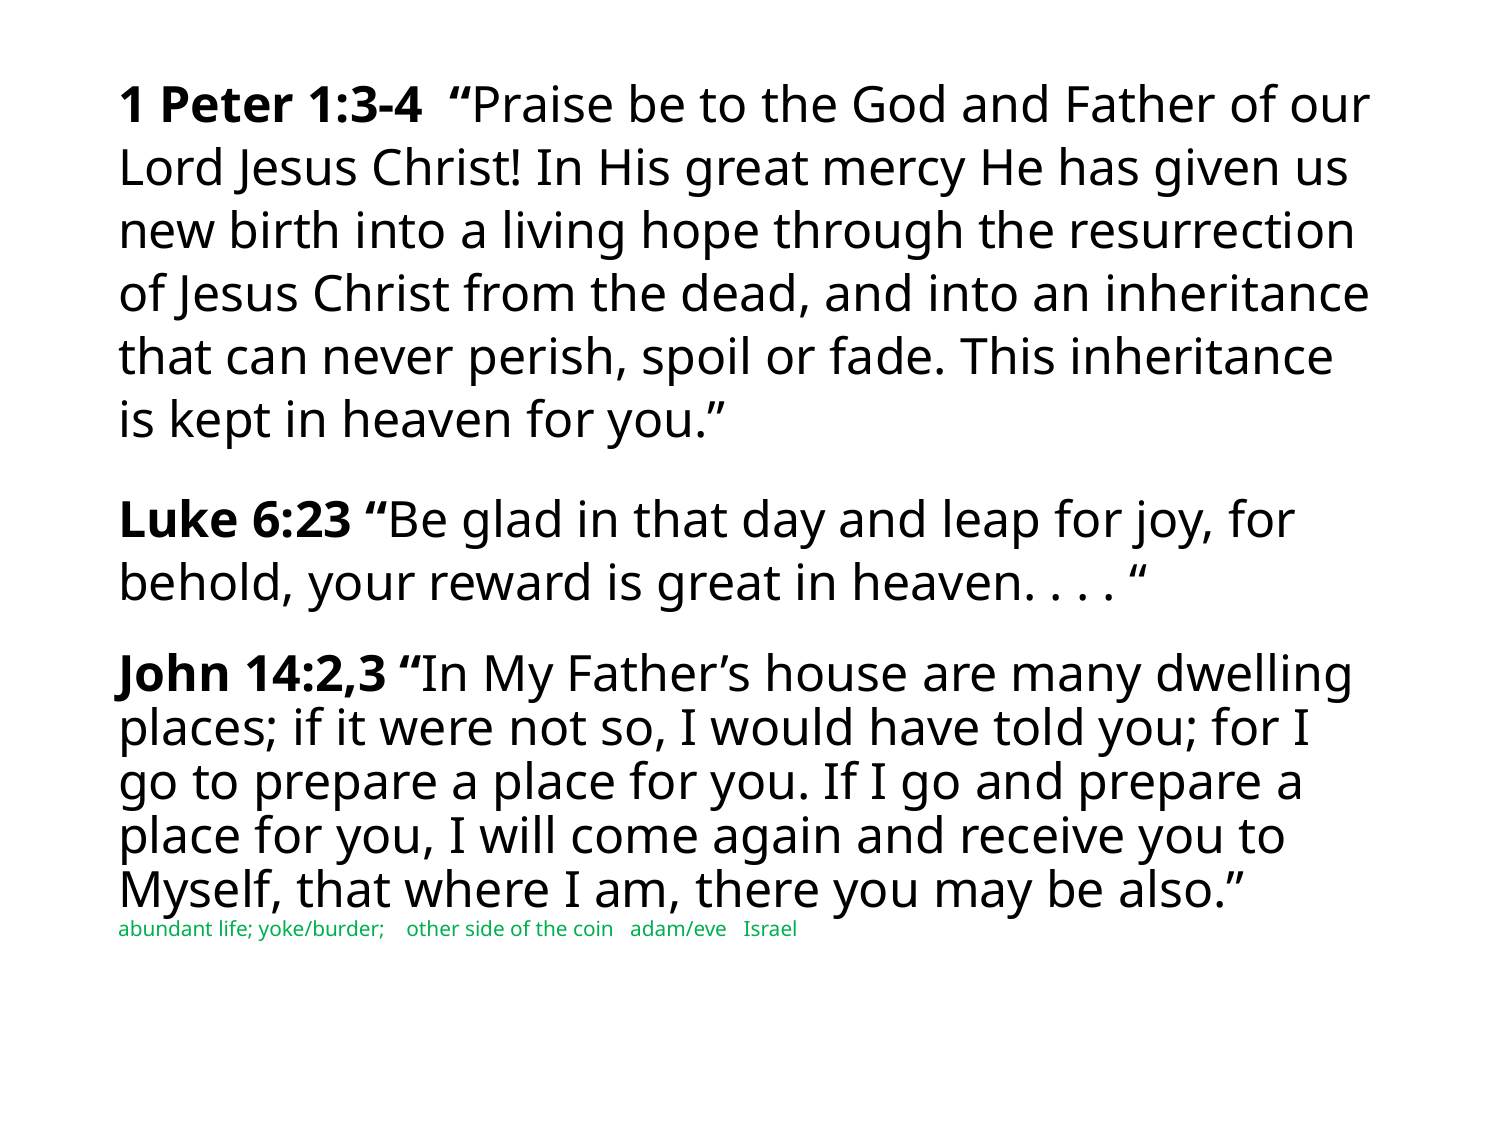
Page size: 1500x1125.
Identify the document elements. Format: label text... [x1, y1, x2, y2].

list 1 Peter 1:3-4 “Praise be to the God and Father of our Lord Jesus Christ! In His great mercy He has given us new birth into a living hope through the resurrection of Jesus Christ from the dead, and into an inheritance that can never perish, spoil or fade. This inheritance is kept in heaven for you.” Luke 6:23 “Be glad in that day and leap for joy, for behold, your reward is great in heaven. . . . “ John 14:2,3 “In My Father’s house are many dwelling places; if it were not so, I would have told you; for I go to prepare a place for you. If I go and prepare a place for you, I will come again and receive you to Myself, that where I am, there you may be also.” abundant life; yoke/burder; other side of the coin adam/eve Israel [103, 62, 1397, 1029]
